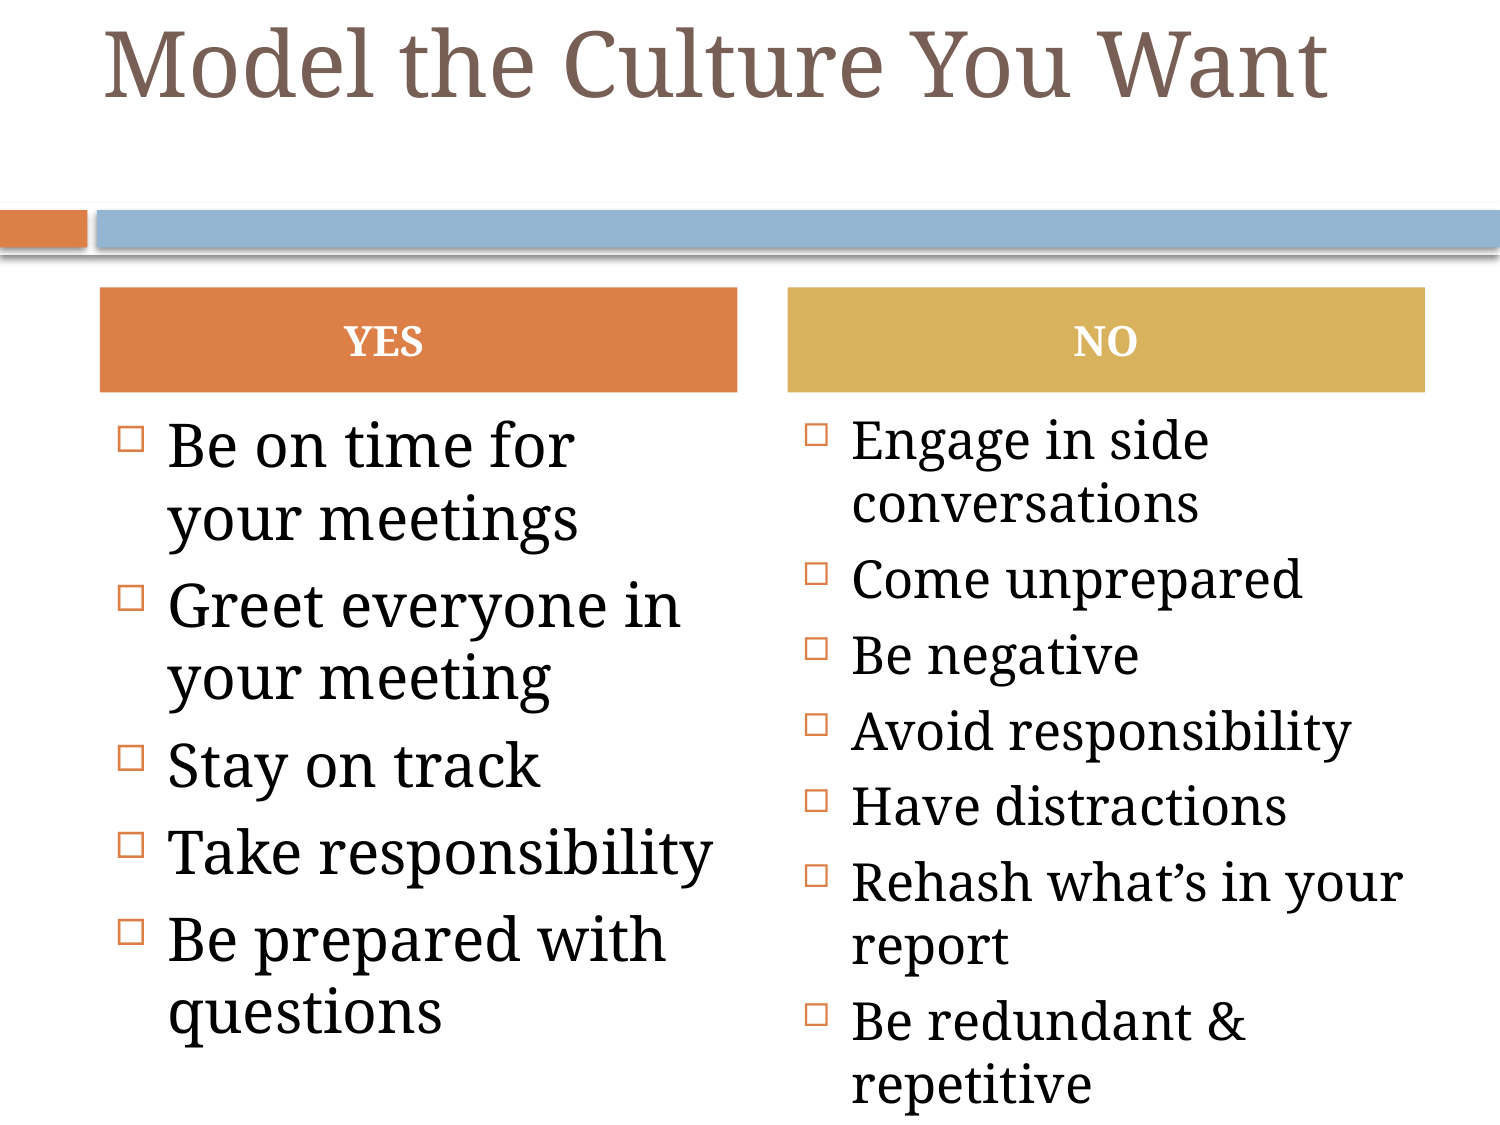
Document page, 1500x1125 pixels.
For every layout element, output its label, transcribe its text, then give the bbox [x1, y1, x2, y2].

list YES [99, 287, 738, 393]
list NO [787, 287, 1425, 393]
list Be on time for your meetings Greet everyone in your meeting Stay on track Take responsibility Be prepared with questions [99, 399, 738, 1068]
title Model the Culture You Want [87, 44, 1425, 188]
list Engage in side conversations Come unprepared Be negative Avoid responsibility Have distractions Rehash what’s in your report Be redundant & repetitive [787, 399, 1425, 1125]
